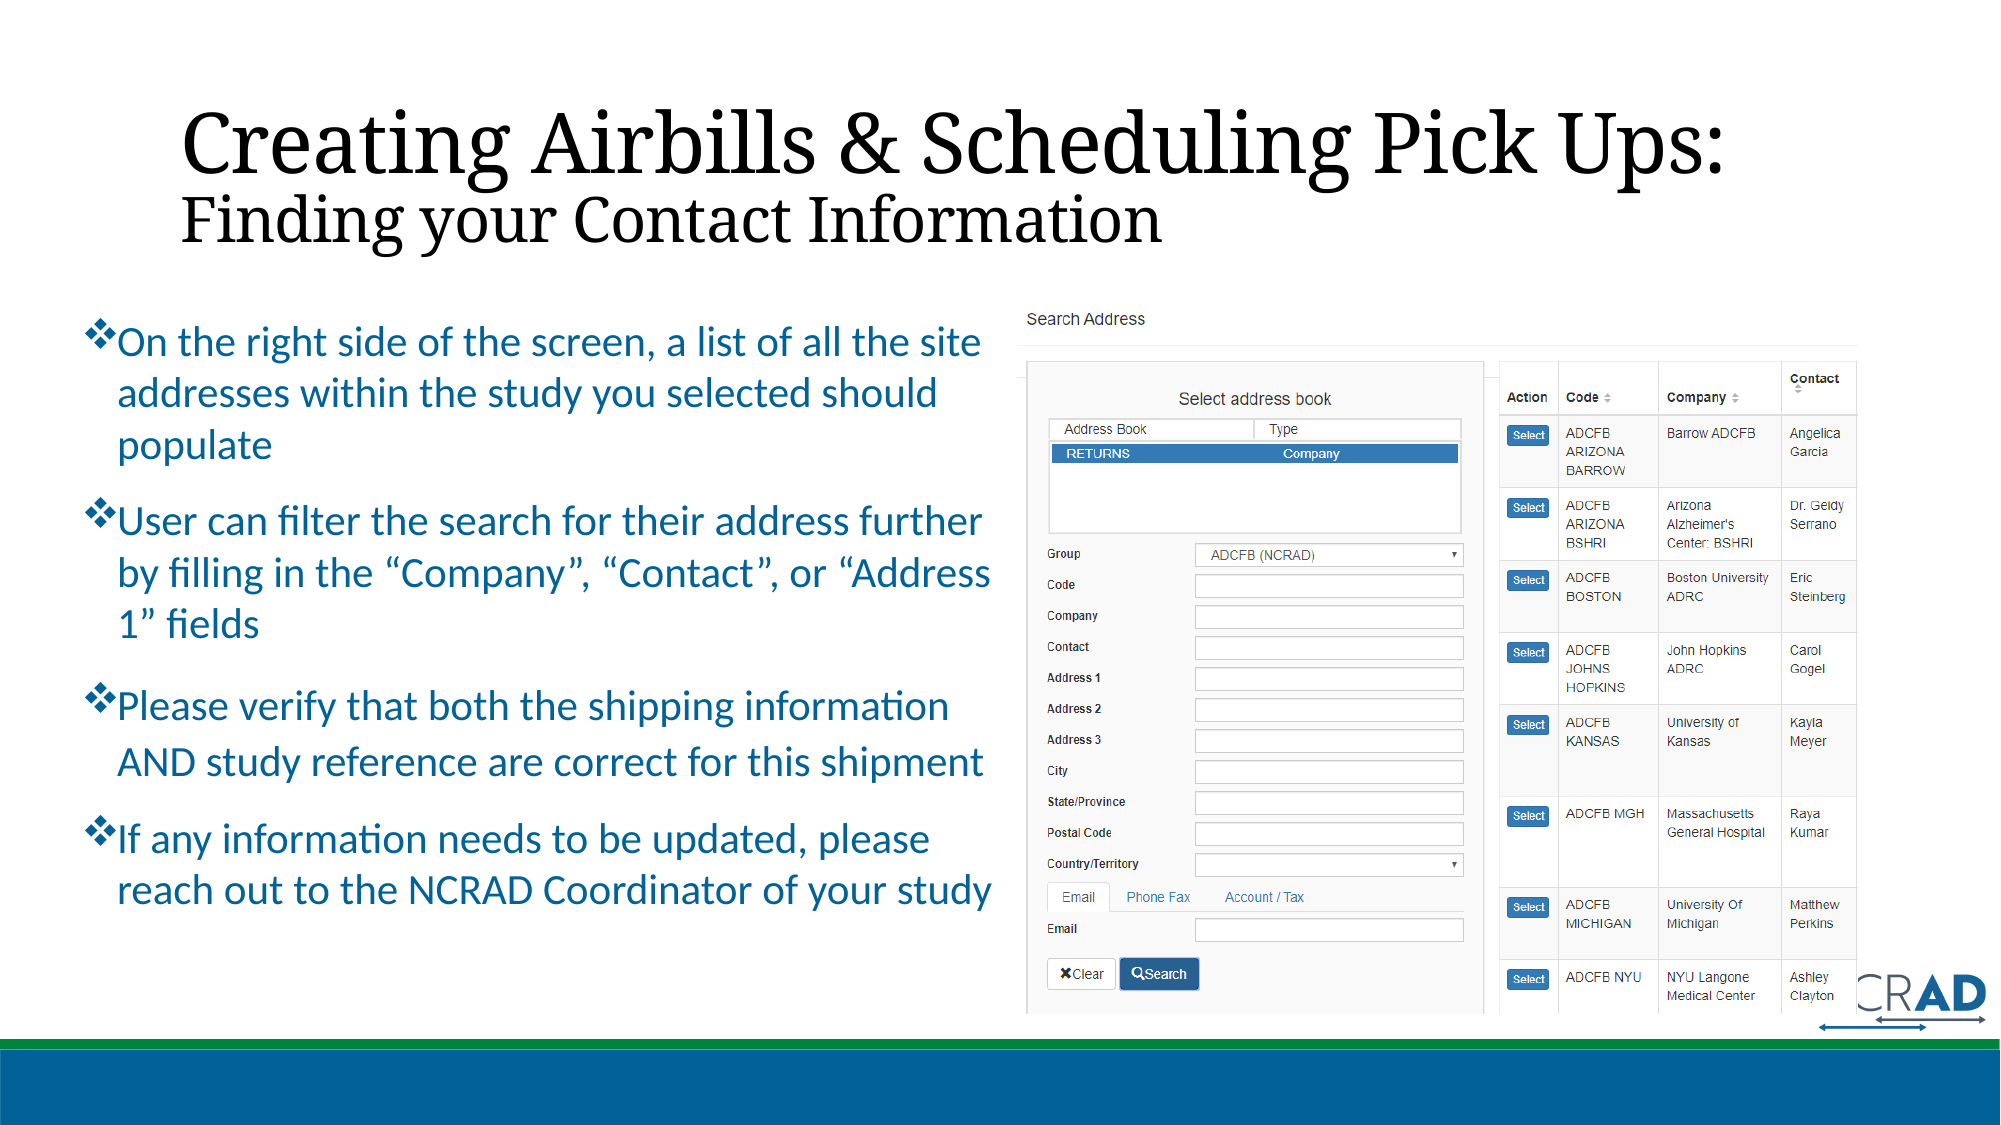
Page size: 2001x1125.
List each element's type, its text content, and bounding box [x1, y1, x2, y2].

text_box Creating Airbills & Scheduling Pick Ups: Finding your Contact Information [164, 25, 1815, 263]
picture [1817, 974, 1986, 1032]
list On the right side of the screen, a list of all the site addresses within the study you selected should populate User can filter the search for their address further by filling in the “Company”, “Contact”, or “Address 1” fields Please verify that both the shipping information AND study reference are correct for this shipment If any information needs to be updated, please reach out to the NCRAD Coordinator of your study [66, 305, 1017, 992]
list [1017, 299, 1858, 1014]
